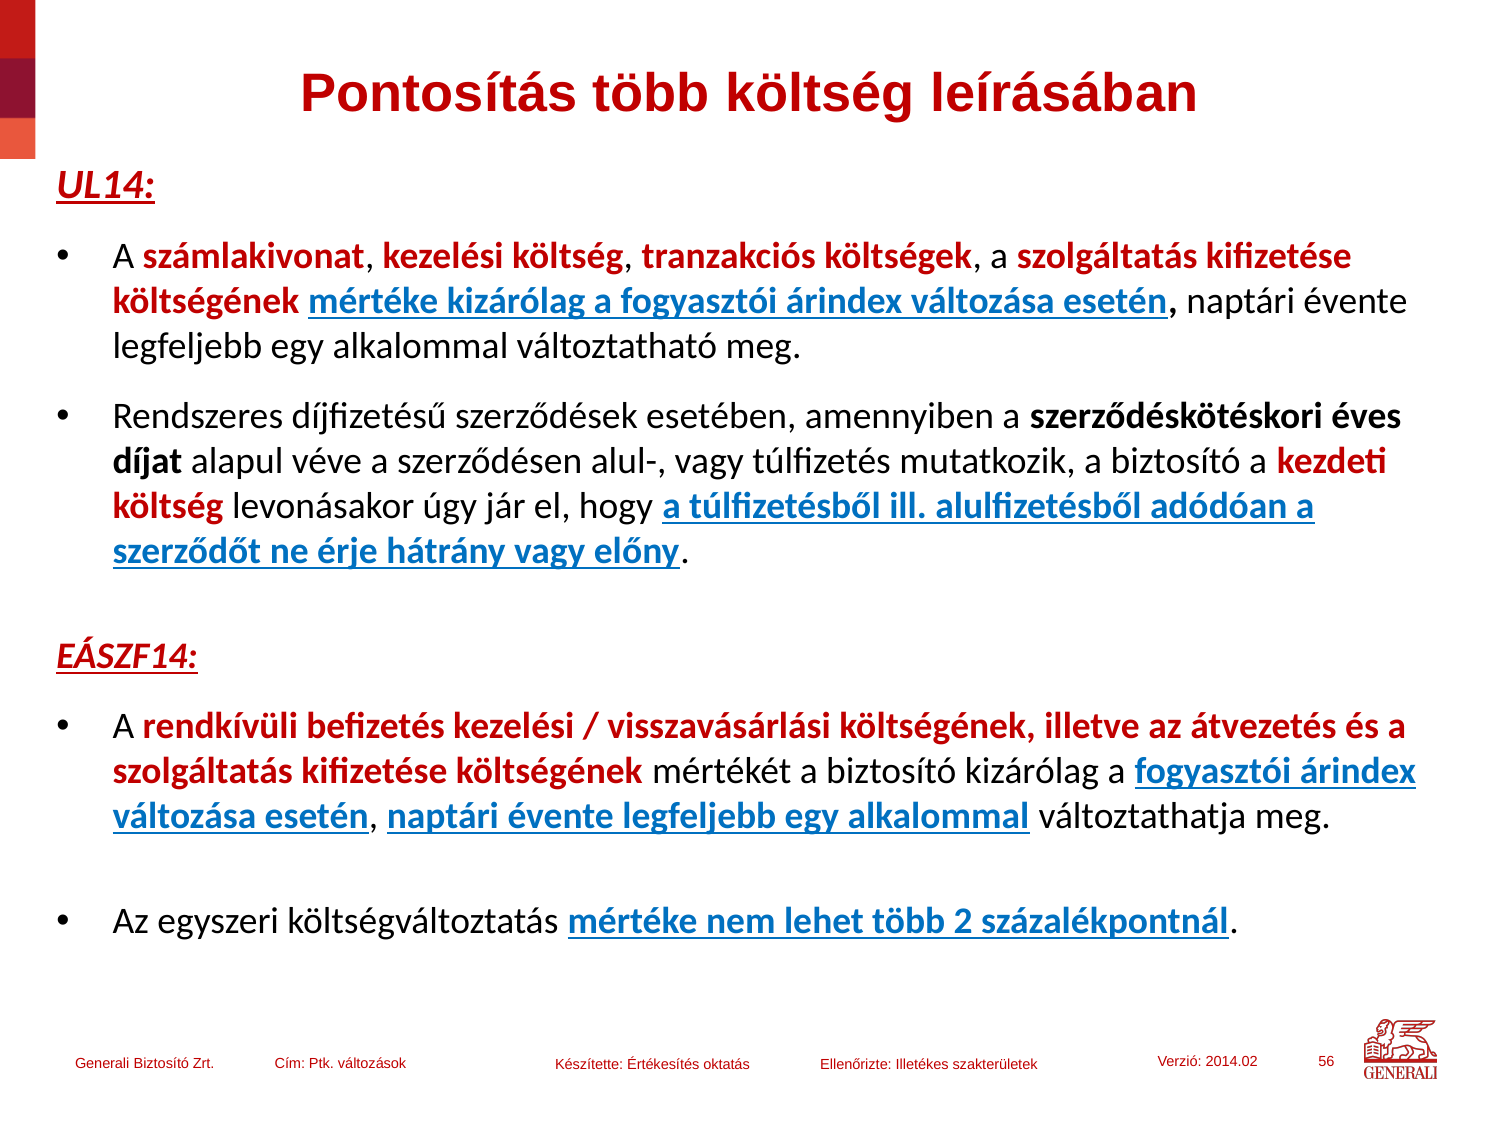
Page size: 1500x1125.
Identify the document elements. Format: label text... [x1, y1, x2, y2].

title Pontosítás több költség leírásában [74, 30, 1426, 148]
list UL14: A számlakivonat, kezelési költség, tranzakciós költségek, a szolgáltatás kifizetése költségének mértéke kizárólag a fogyasztói árindex változása esetén, naptári évente legfeljebb egy alkalommal változtatható meg. Rendszeres díjfizetésű szerződések esetében, amennyiben a szerződéskötéskori éves díjat alapul véve a szerződésen alul-, vagy túlfizetés mutatkozik, a biztosító a kezdeti költség levonásakor úgy jár el, hogy a túlfizetésből ill. alulfizetésből adódóan a szerződőt ne érje hátrány vagy előny. EÁSZF14: A rendkívüli befizetés kezelési / visszavásárlási költségének, illetve az átvezetés és a szolgáltatás kifizetése költségének mértékét a biztosító kizárólag a fogyasztói árindex változása esetén, naptári évente legfeljebb egy alkalommal változtathatja meg. Az egyszeri költségváltoztatás mértéke nem lehet több 2 százalékpontnál. [41, 148, 1459, 1024]
